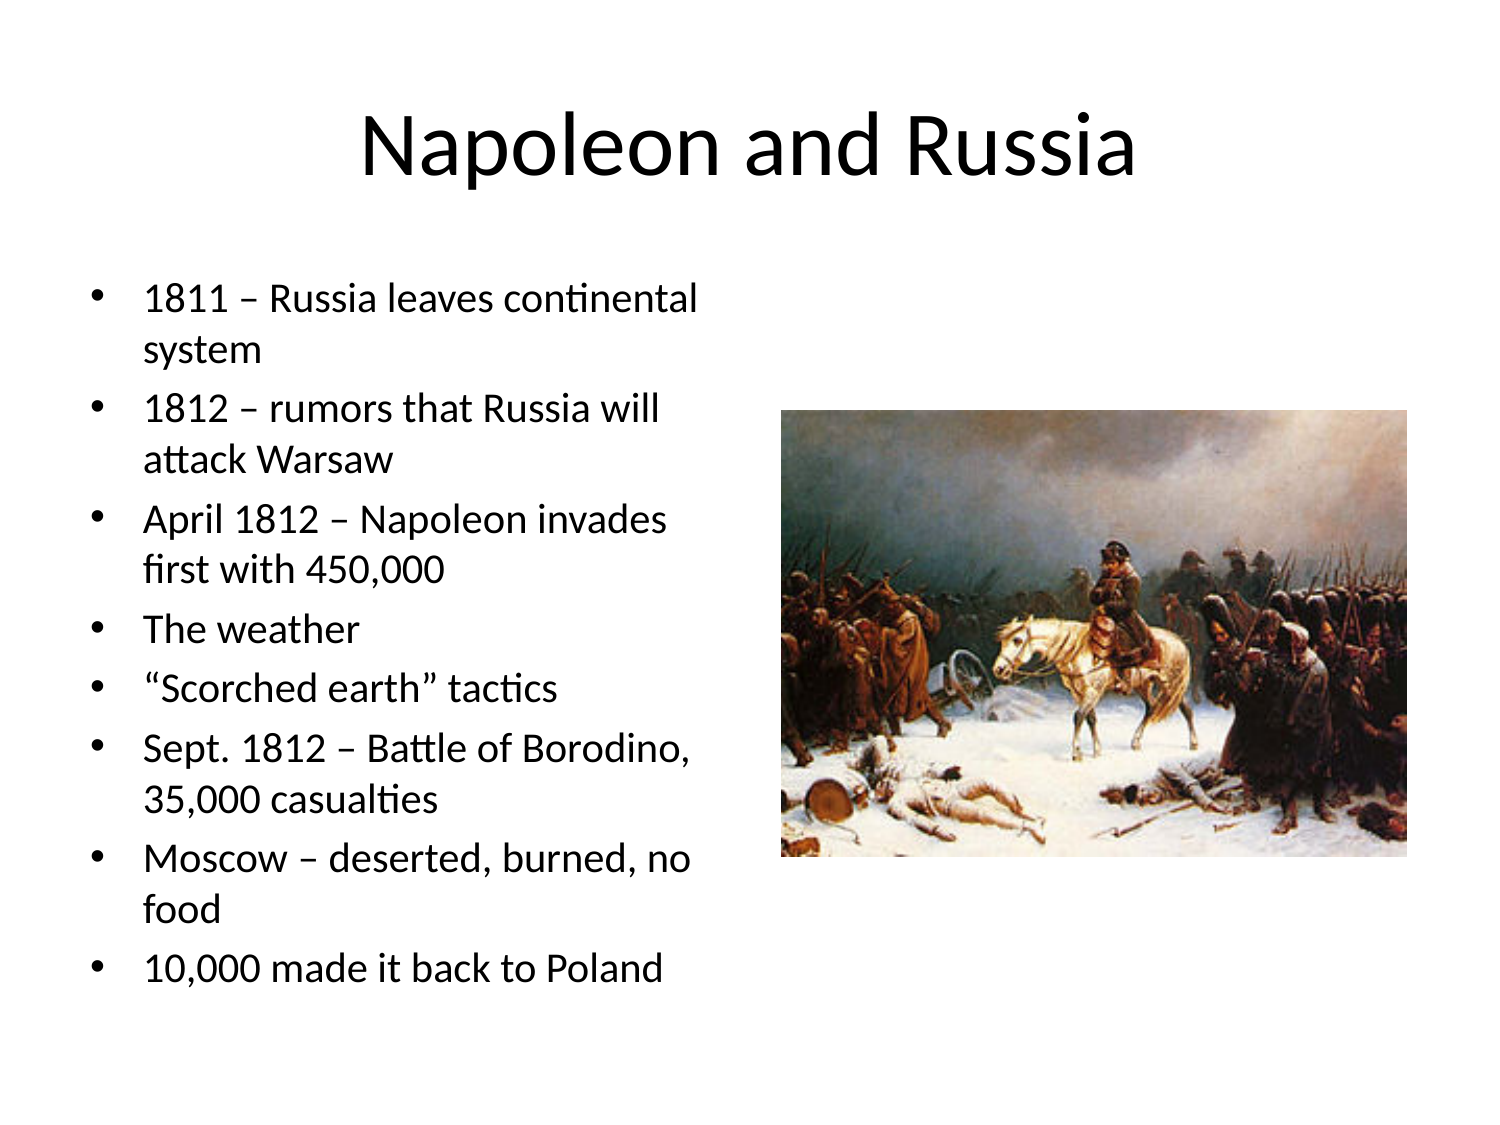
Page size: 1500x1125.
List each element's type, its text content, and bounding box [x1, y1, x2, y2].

title Napoleon and Russia [75, 45, 1425, 233]
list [780, 410, 1407, 857]
list 1811 – Russia leaves continental system 1812 – rumors that Russia will attack Warsaw April 1812 – Napoleon invades first with 450,000 The weather “Scorched earth” tactics Sept. 1812 – Battle of Borodino, 35,000 casualties Moscow – deserted, burned, no food 10,000 made it back to Poland [75, 262, 738, 1005]
